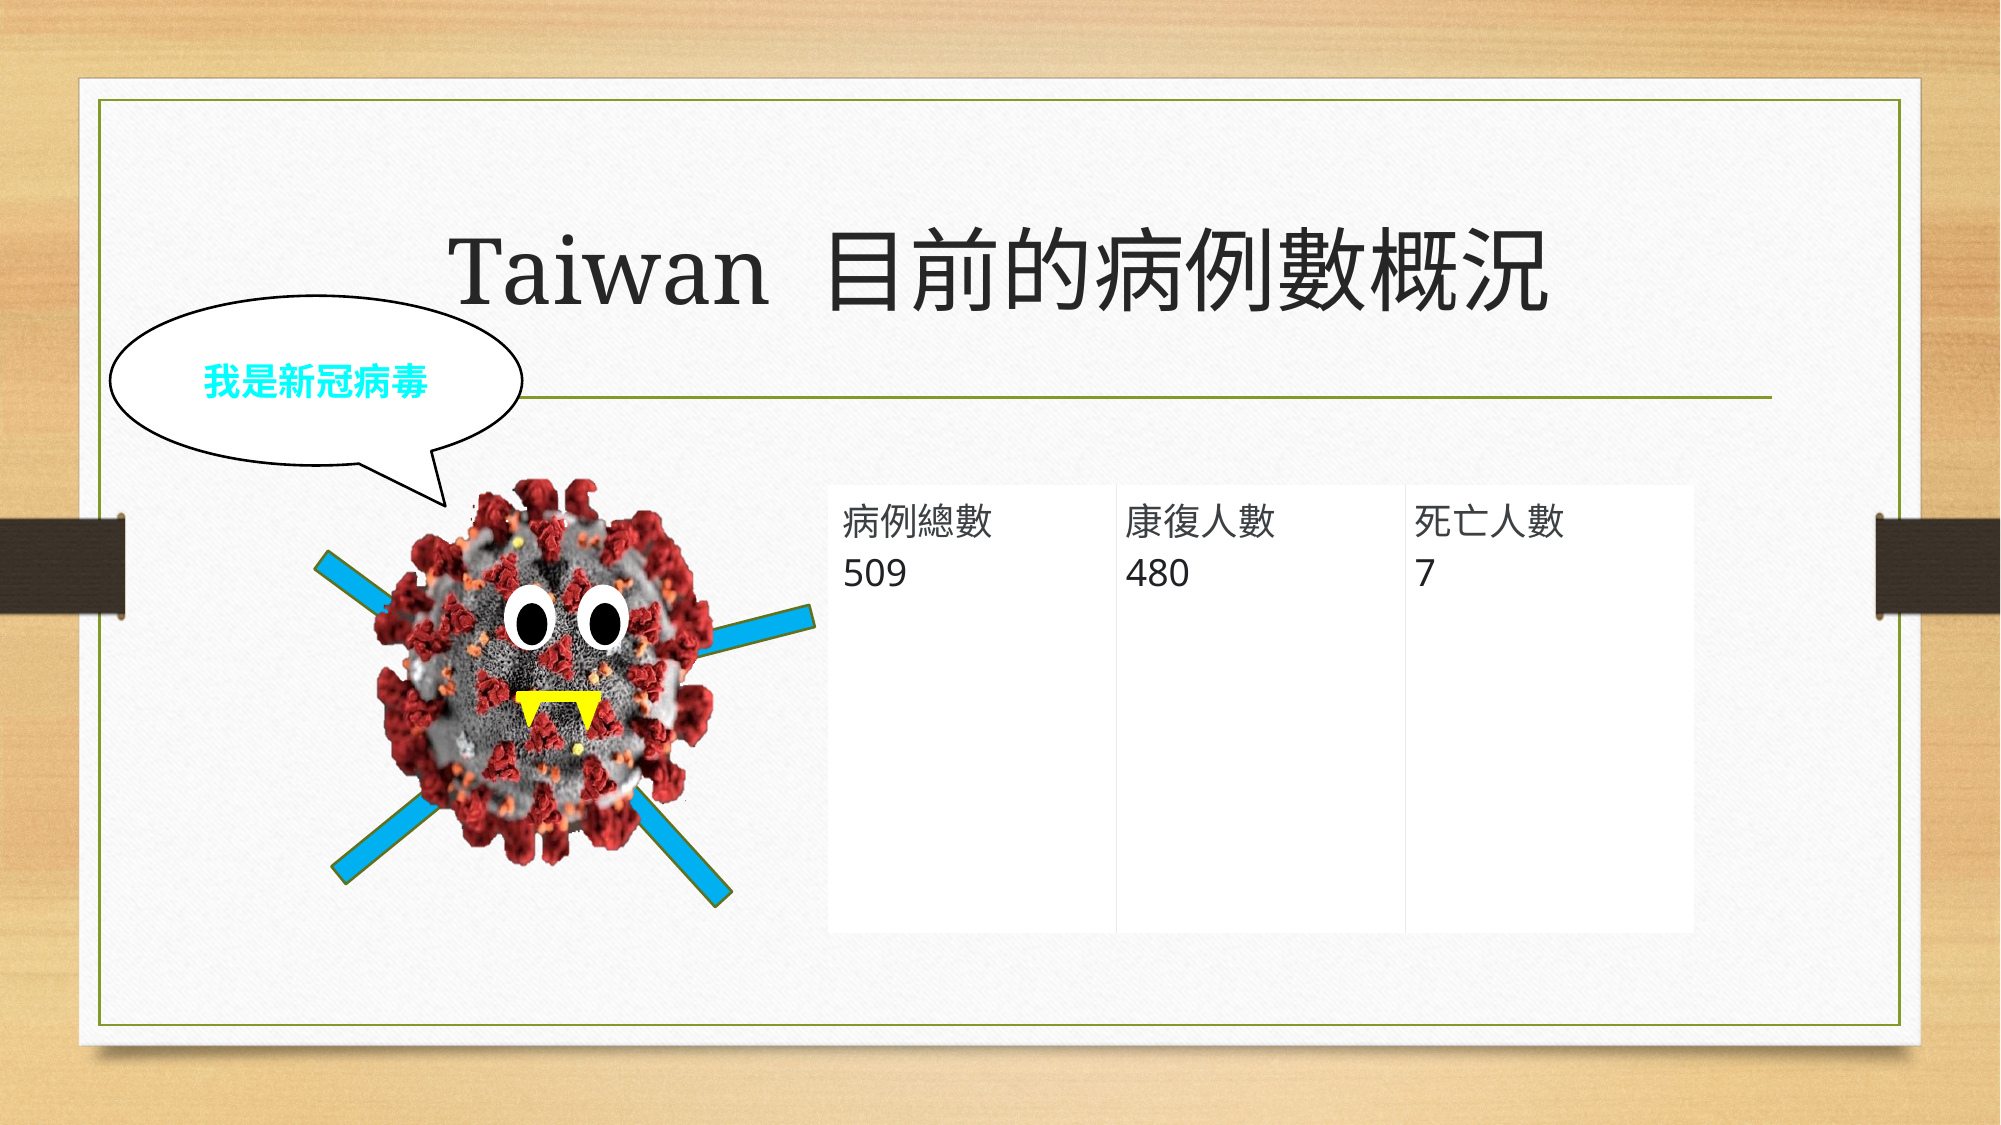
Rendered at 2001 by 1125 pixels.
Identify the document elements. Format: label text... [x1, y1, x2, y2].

title Taiwan 目前的病例數概況 [212, 161, 1788, 375]
table_header 死亡人數 7 [1406, 485, 1694, 933]
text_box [109, 295, 841, 945]
table_header 病例總數 509 [841, 485, 1116, 933]
table_header 康復人數 480 [1117, 485, 1405, 933]
picture [0, 0, 2001, 1125]
